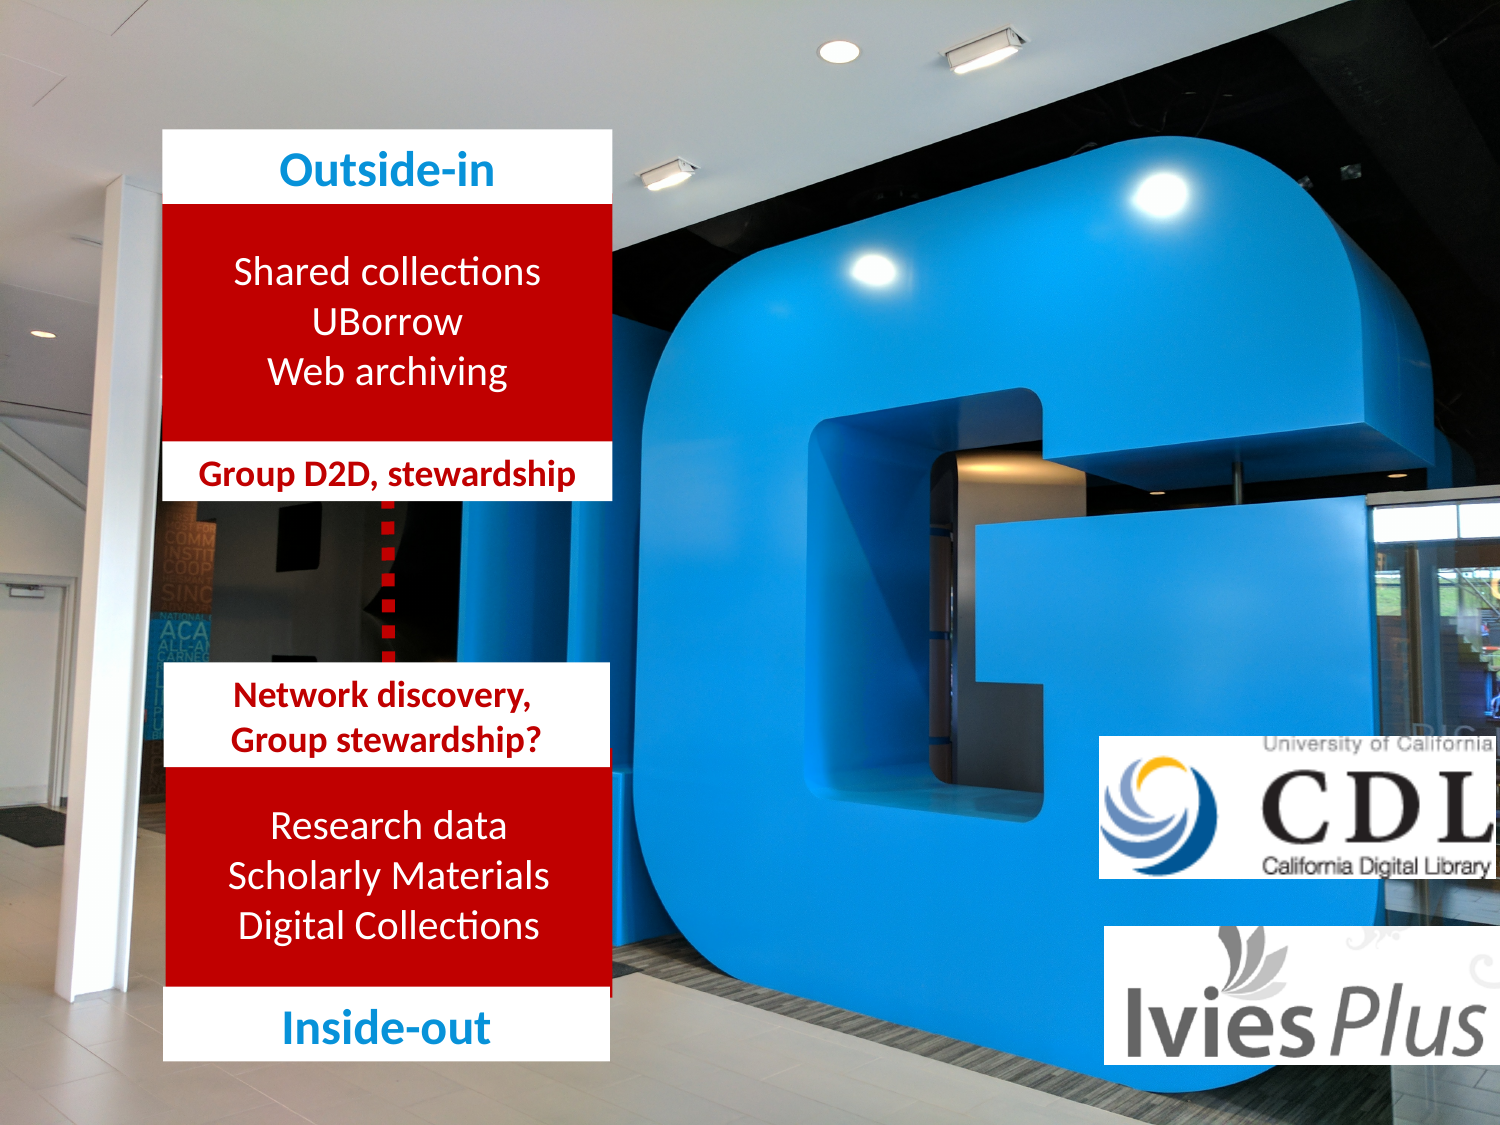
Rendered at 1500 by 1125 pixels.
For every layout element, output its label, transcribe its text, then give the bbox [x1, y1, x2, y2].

text_box Network discovery, Group stewardship? [163, 662, 387, 748]
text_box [162, 129, 613, 444]
text_box Group D2D, stewardship [162, 444, 387, 502]
text_box Network discovery, Group stewardship? [390, 662, 610, 748]
text_box Group D2D, stewardship [390, 444, 613, 502]
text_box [163, 748, 613, 1063]
picture [0, 0, 1500, 1125]
